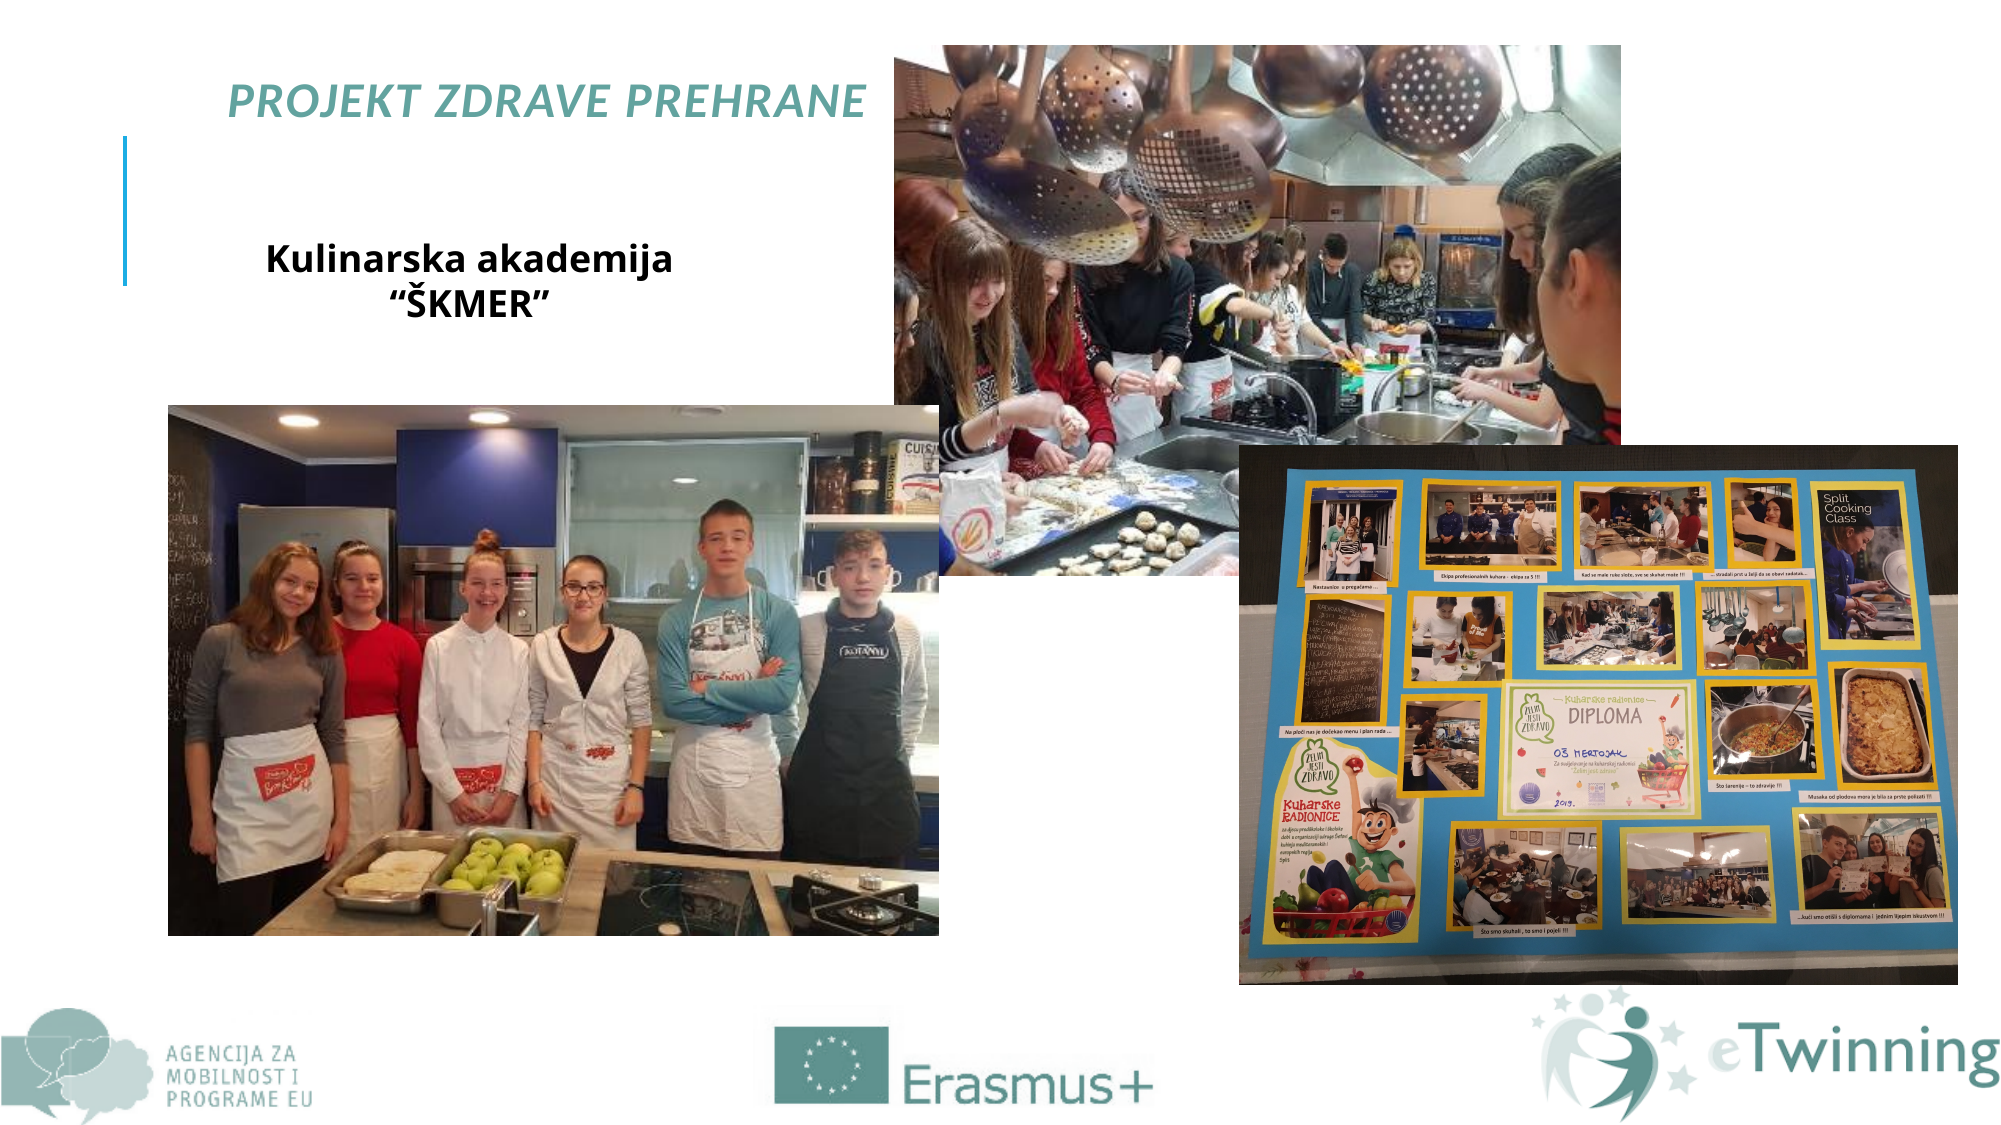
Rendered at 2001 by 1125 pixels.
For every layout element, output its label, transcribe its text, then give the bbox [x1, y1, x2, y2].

picture [753, 1005, 1176, 1125]
picture [168, 45, 2000, 1123]
title PROJEKT ZDRAVE PREHRANE [212, 45, 889, 160]
text_box Kulinarska akademija “ŠKMER” [212, 228, 728, 333]
picture [0, 1008, 398, 1125]
